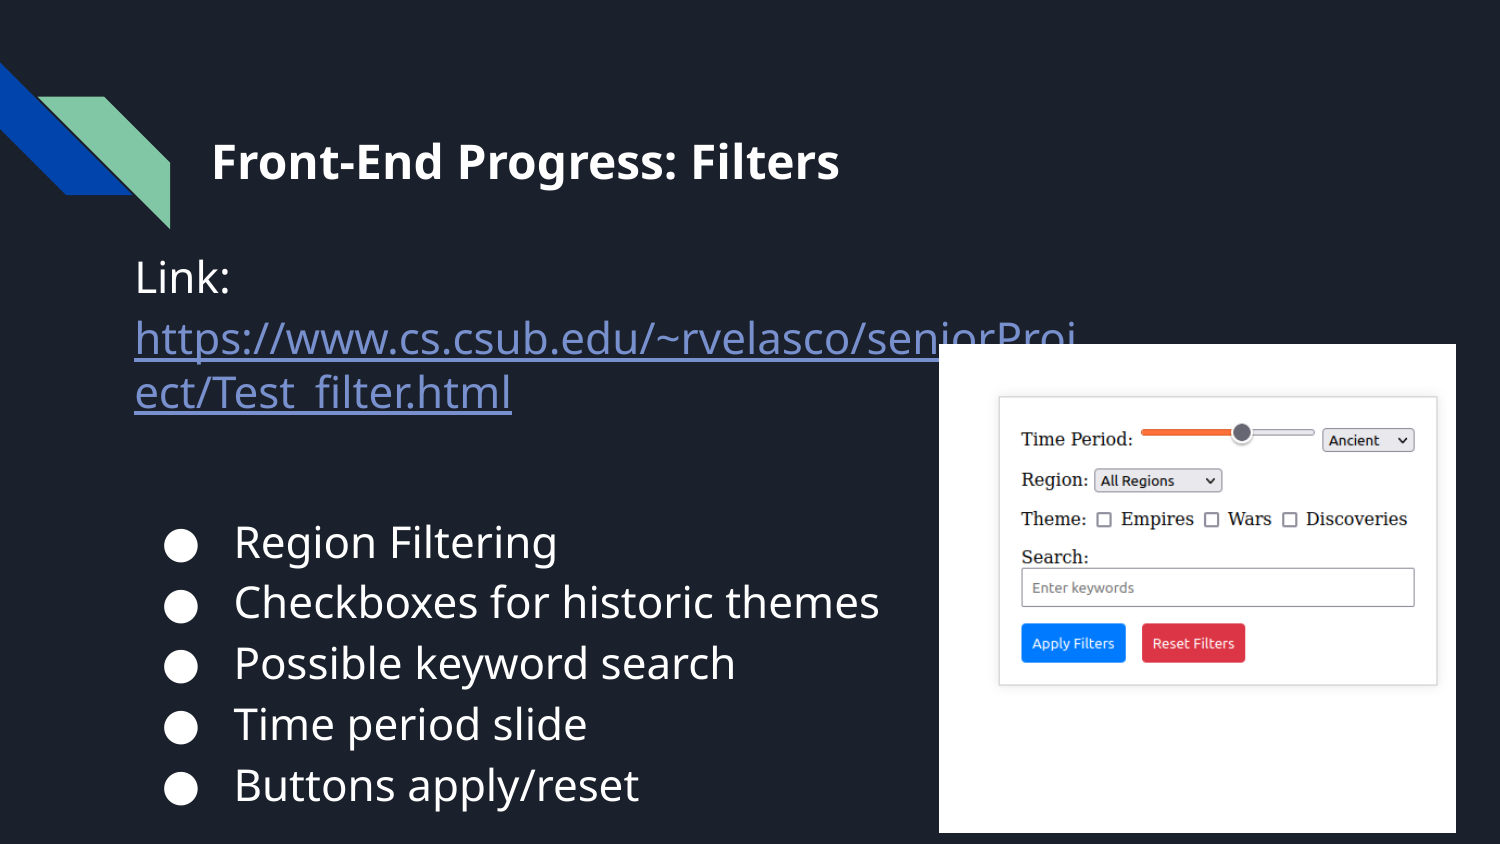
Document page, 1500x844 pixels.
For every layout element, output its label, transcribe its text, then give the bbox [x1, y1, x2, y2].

picture [938, 344, 1456, 834]
title Front-End Progress: Filters [195, 116, 1381, 204]
list Link: https://www.cs.csub.edu/~rvelasco/seniorProject/Test_filter.html Region Filtering Checkboxes for historic themes Possible keyword search Time period slide Buttons apply/reset [119, 226, 1108, 784]
